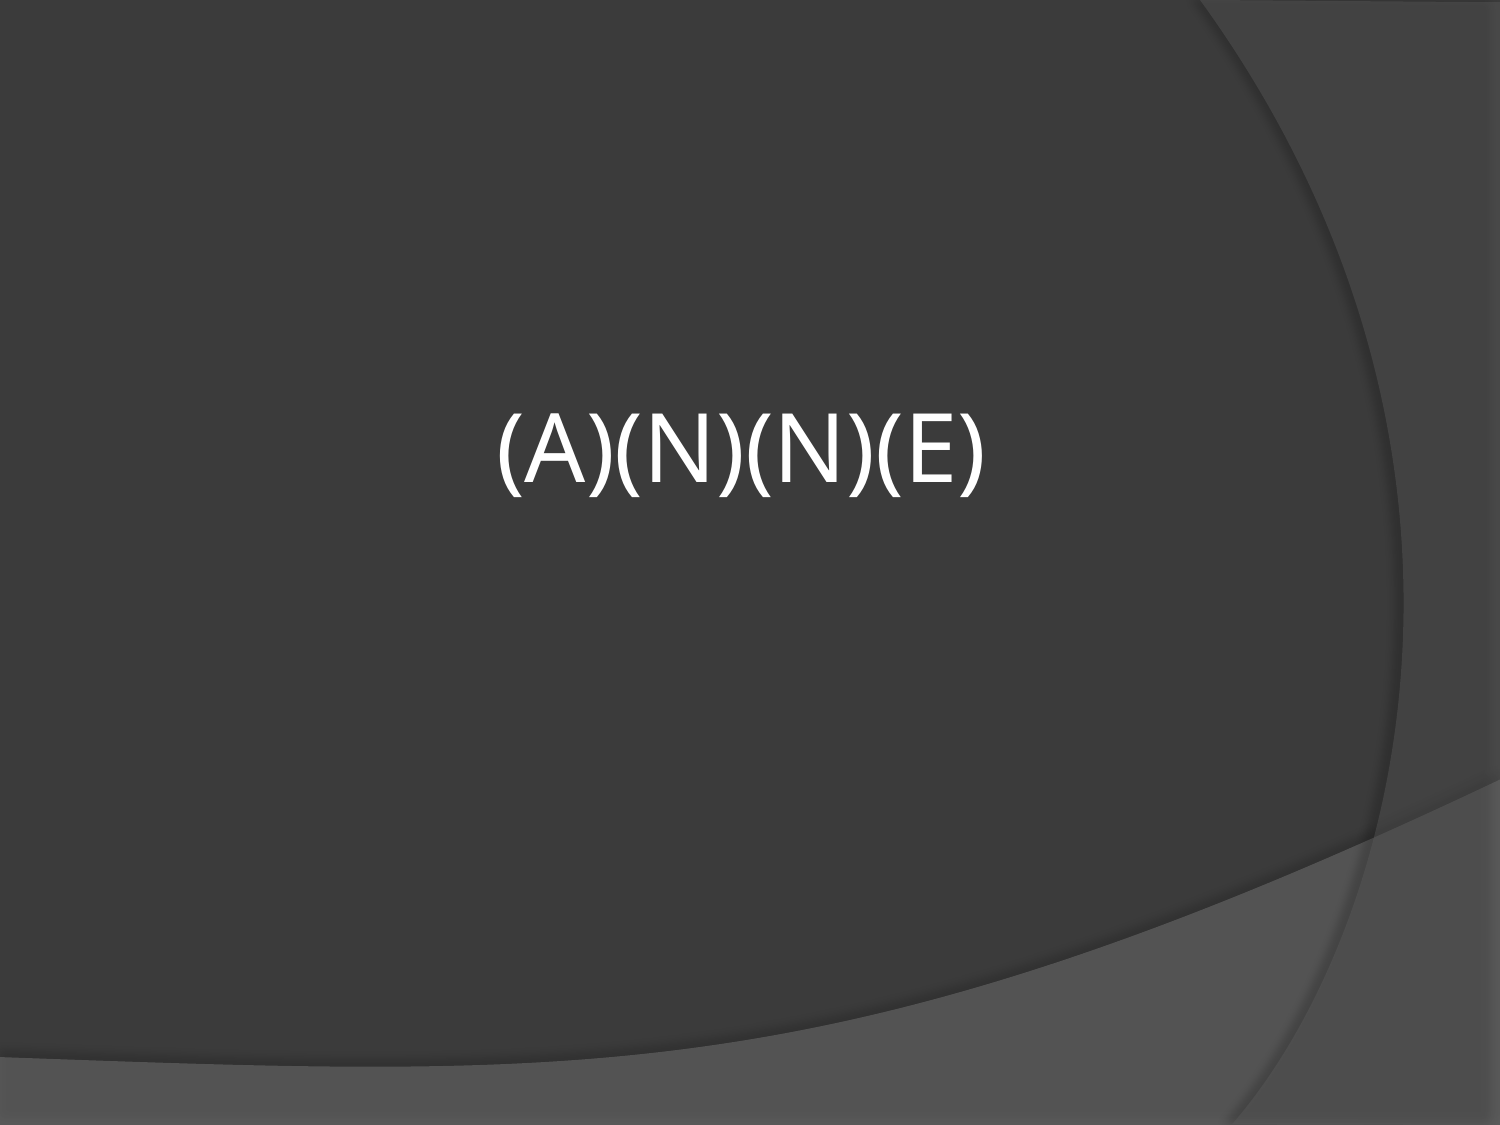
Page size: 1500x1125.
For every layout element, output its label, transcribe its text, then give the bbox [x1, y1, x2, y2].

title (A)(N)(N)(E) [88, 349, 1314, 538]
